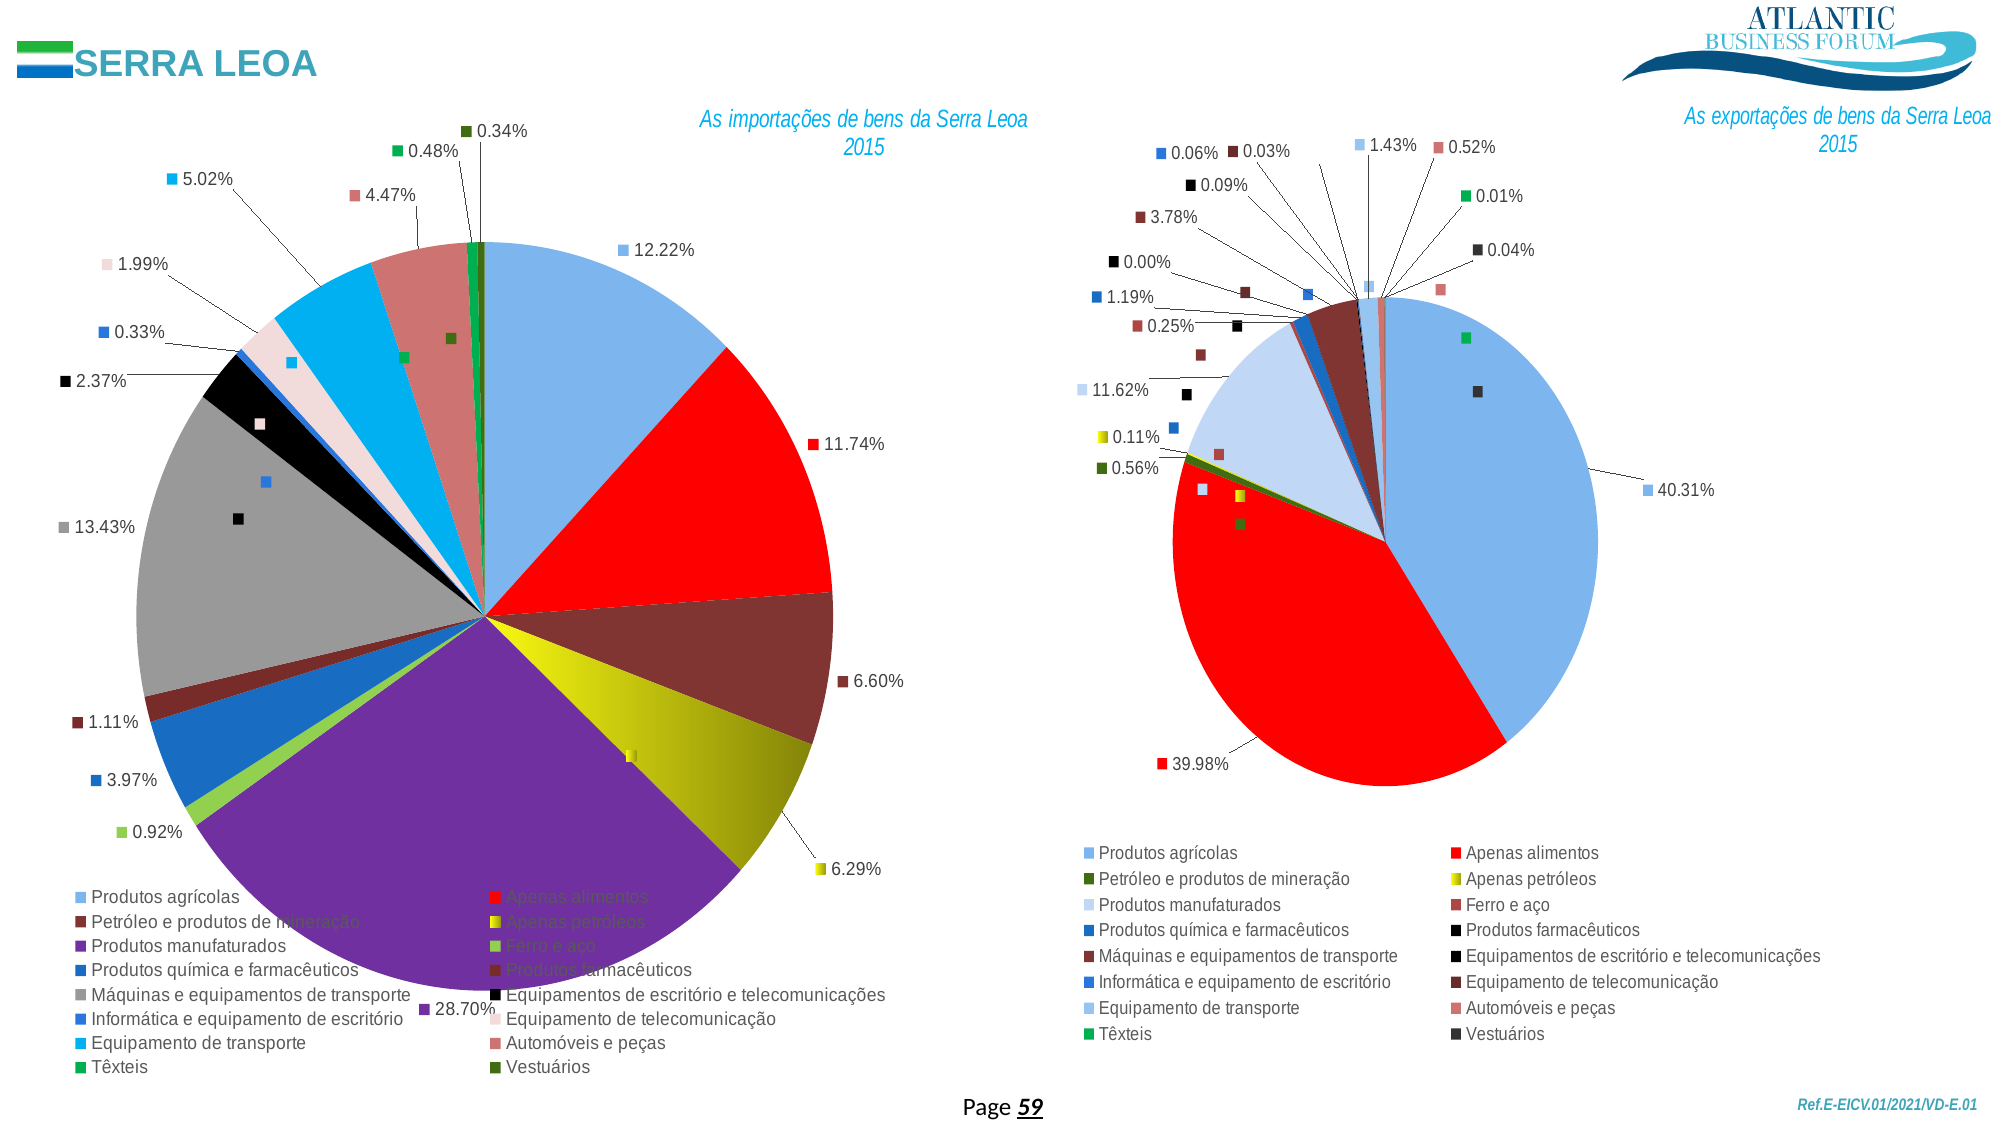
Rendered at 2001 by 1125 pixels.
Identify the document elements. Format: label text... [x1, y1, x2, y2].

text_box Ref.E-EICV.01/2021/VD-E.01 [1769, 1086, 1997, 1122]
picture [1606, 6, 1992, 91]
text_box Page 59 [929, 1085, 1077, 1125]
text_box SERRA LEOA [58, 32, 342, 92]
picture [17, 41, 73, 78]
chart [0, 92, 1033, 1086]
chart [1034, 77, 1996, 1054]
